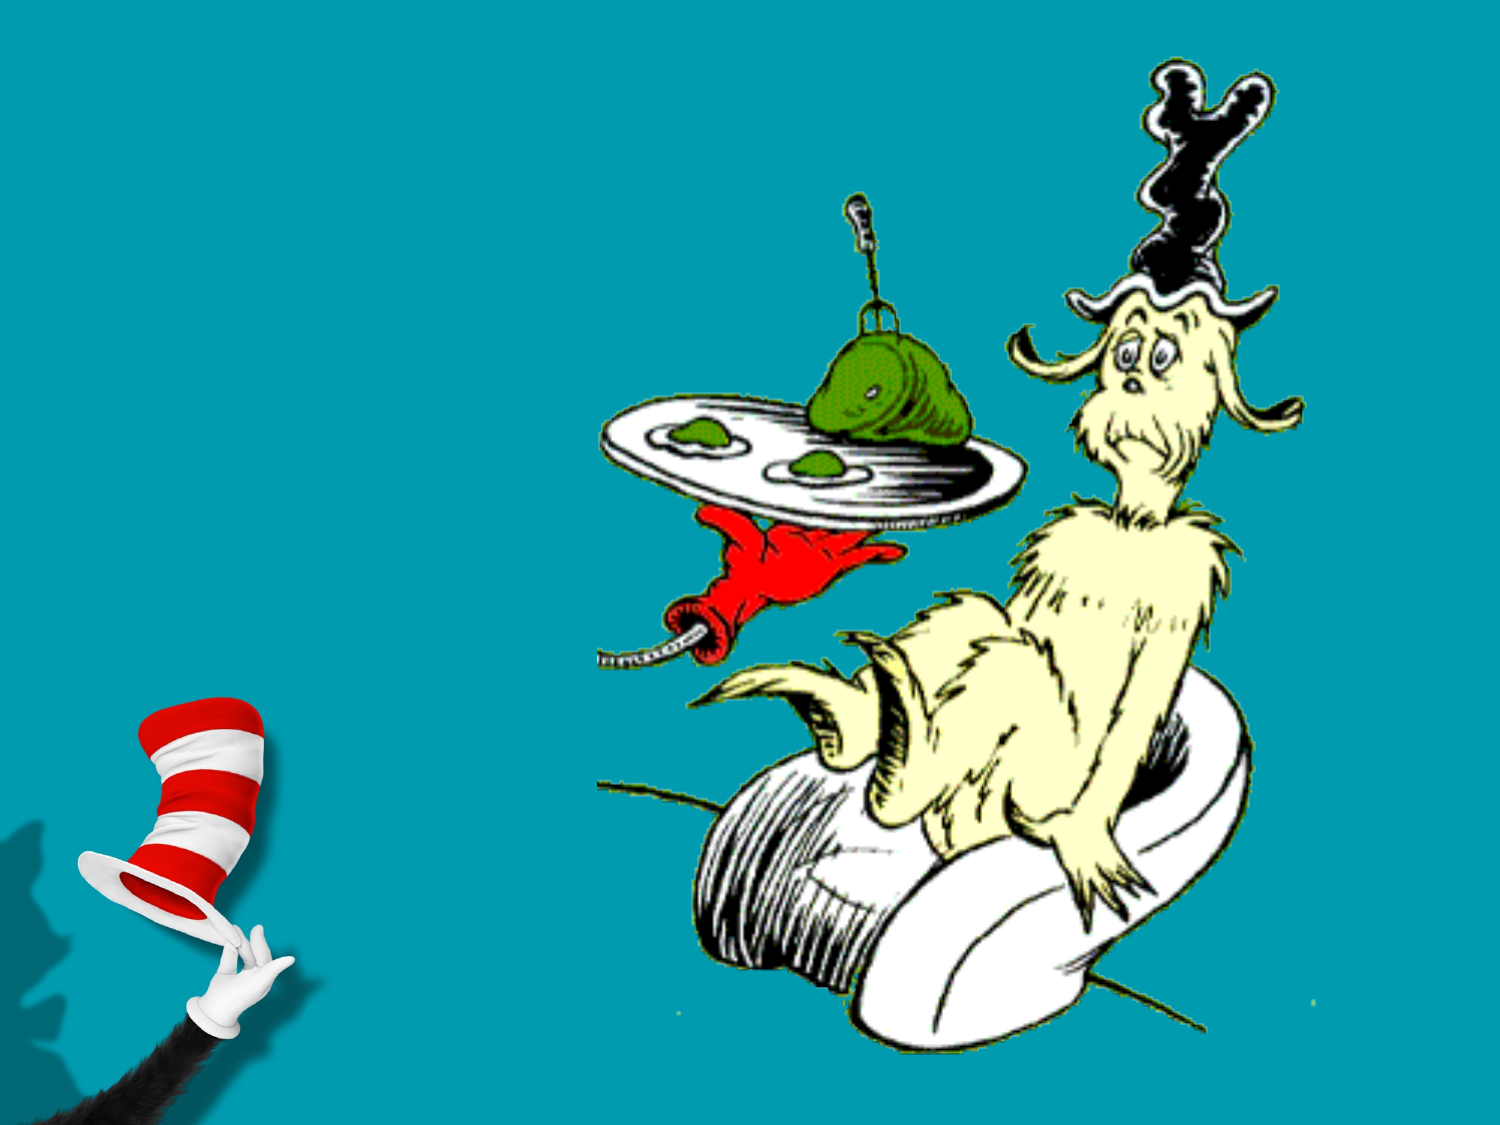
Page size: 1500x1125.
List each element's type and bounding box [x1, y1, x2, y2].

text_box [0, 676, 598, 1125]
picture [597, 51, 1343, 1067]
